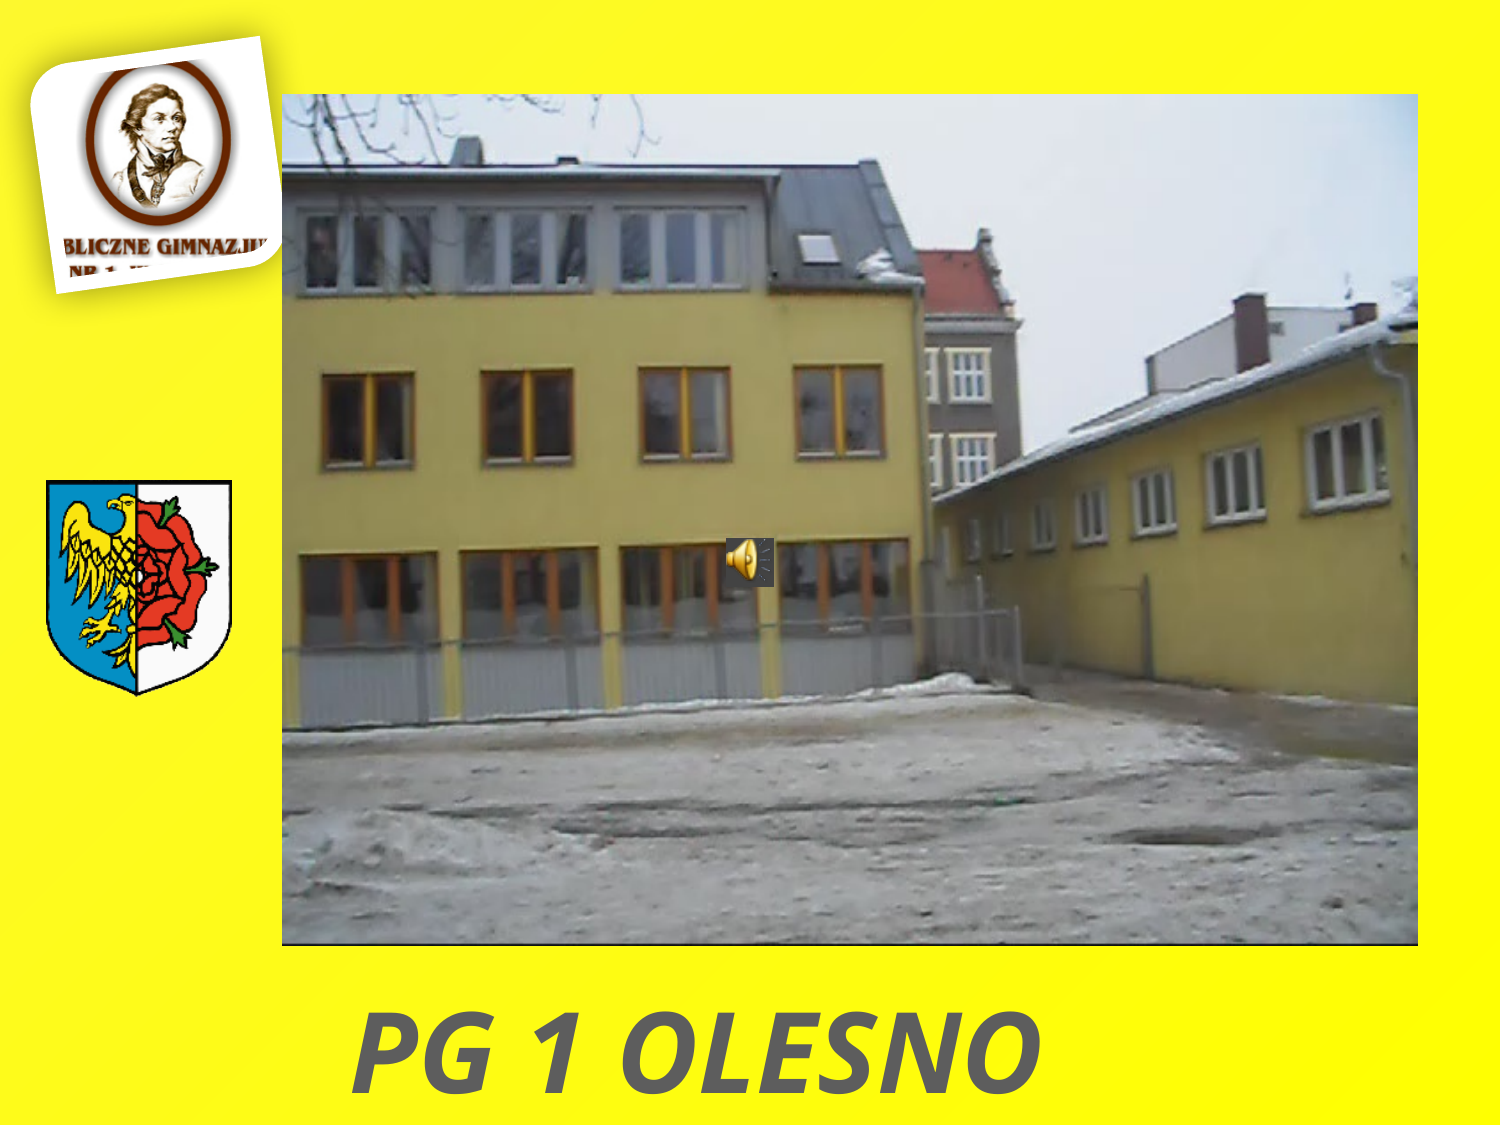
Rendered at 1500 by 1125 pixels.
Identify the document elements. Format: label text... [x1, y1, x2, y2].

text_box PG 1 OLESNO [234, 973, 1161, 1124]
picture [46, 53, 270, 272]
picture [46, 480, 232, 698]
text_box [280, 93, 1419, 947]
picture [724, 537, 776, 588]
